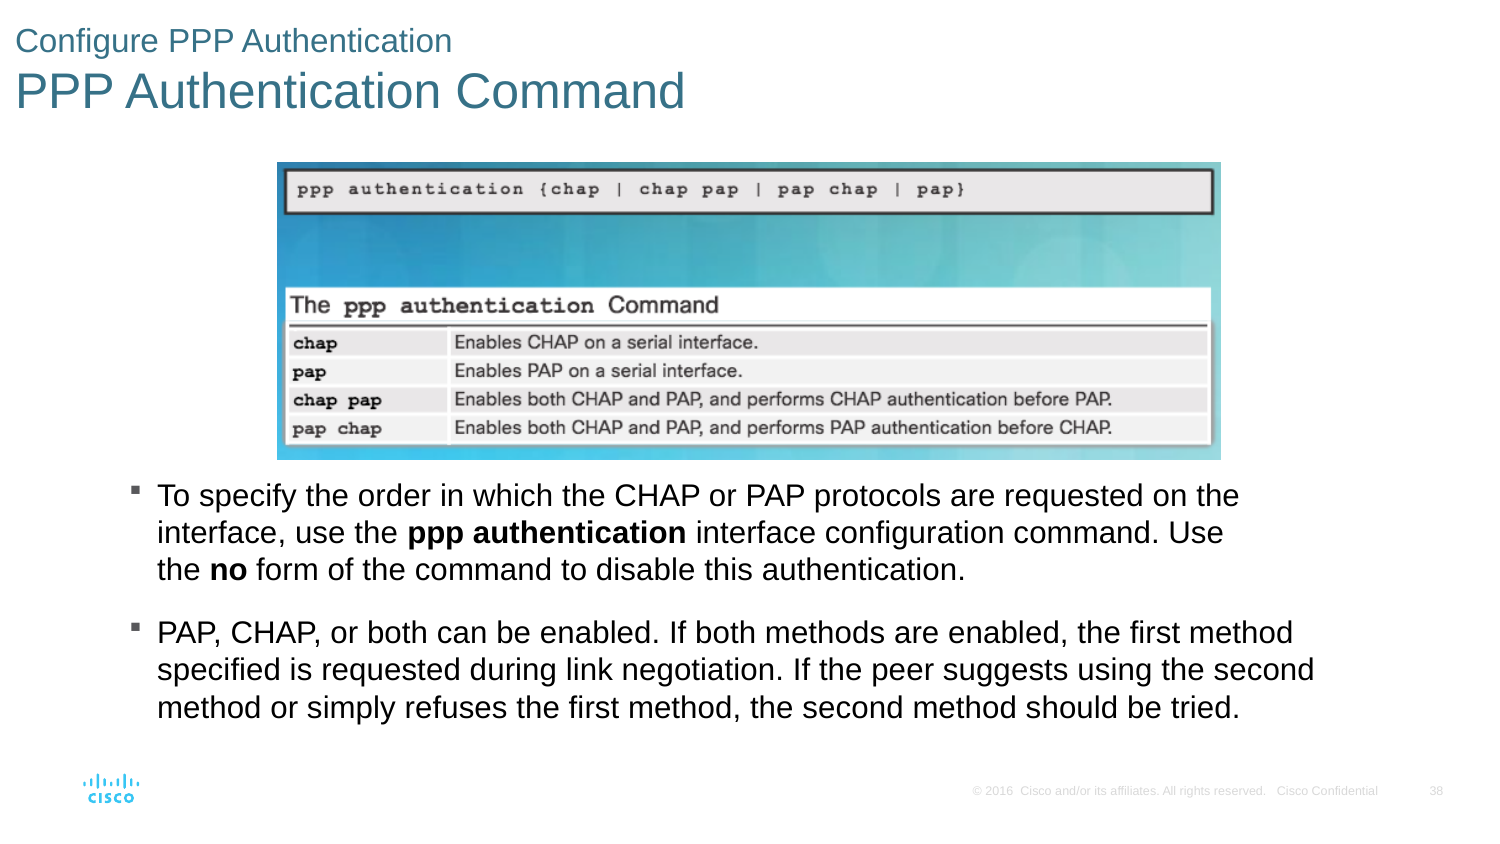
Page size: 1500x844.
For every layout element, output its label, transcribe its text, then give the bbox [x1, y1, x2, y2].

text_box To specify the order in which the CHAP or PAP protocols are requested on the interface, use the ppp authentication interface configuration command. Use the no form of the command to disable this authentication. PAP, CHAP, or both can be enabled. If both methods are enabled, the first method specified is requested during link negotiation. If the peer suggests using the second method or simply refuses the first method, the second method should be tried. [114, 467, 1383, 732]
title Configure PPP Authentication PPP Authentication Command [0, 6, 1269, 131]
picture [276, 162, 1221, 461]
